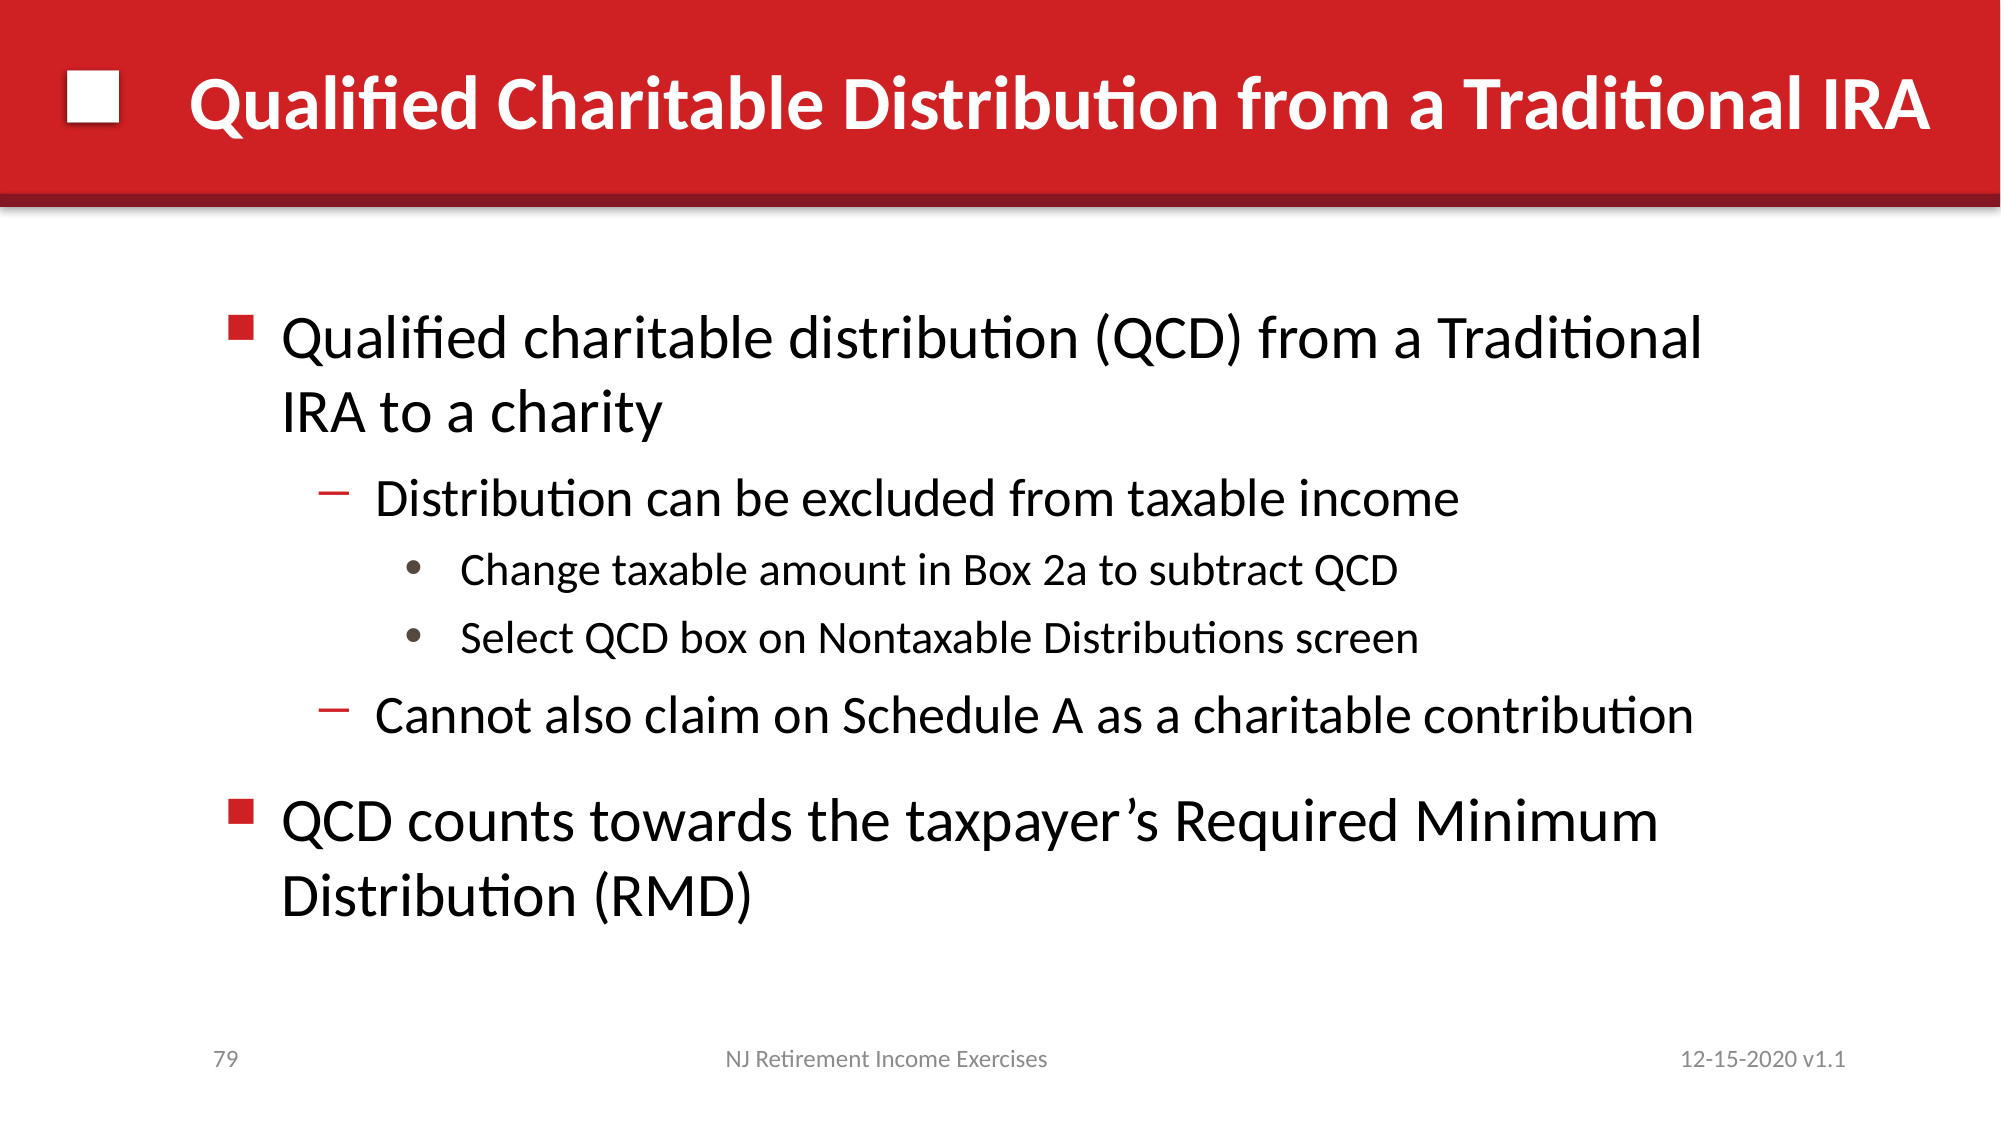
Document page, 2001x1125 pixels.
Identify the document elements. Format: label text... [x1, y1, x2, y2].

footer NJ Retirement Income Exercises [570, 1027, 1204, 1088]
slide_number 79 [99, 1027, 254, 1088]
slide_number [1665, 1027, 1884, 1088]
title Qualified Charitable Distribution from a Traditional IRA [174, 4, 1975, 193]
list Qualified charitable distribution (QCD) from a Traditional IRA to a charity Distribution can be excluded from taxable income Change taxable amount in Box 2a to subtract QCD Select QCD box on Nontaxable Distributions screen Cannot also claim on Schedule A as a charitable contribution QCD counts towards the taxpayer’s Required Minimum Distribution (RMD) [209, 288, 1810, 949]
